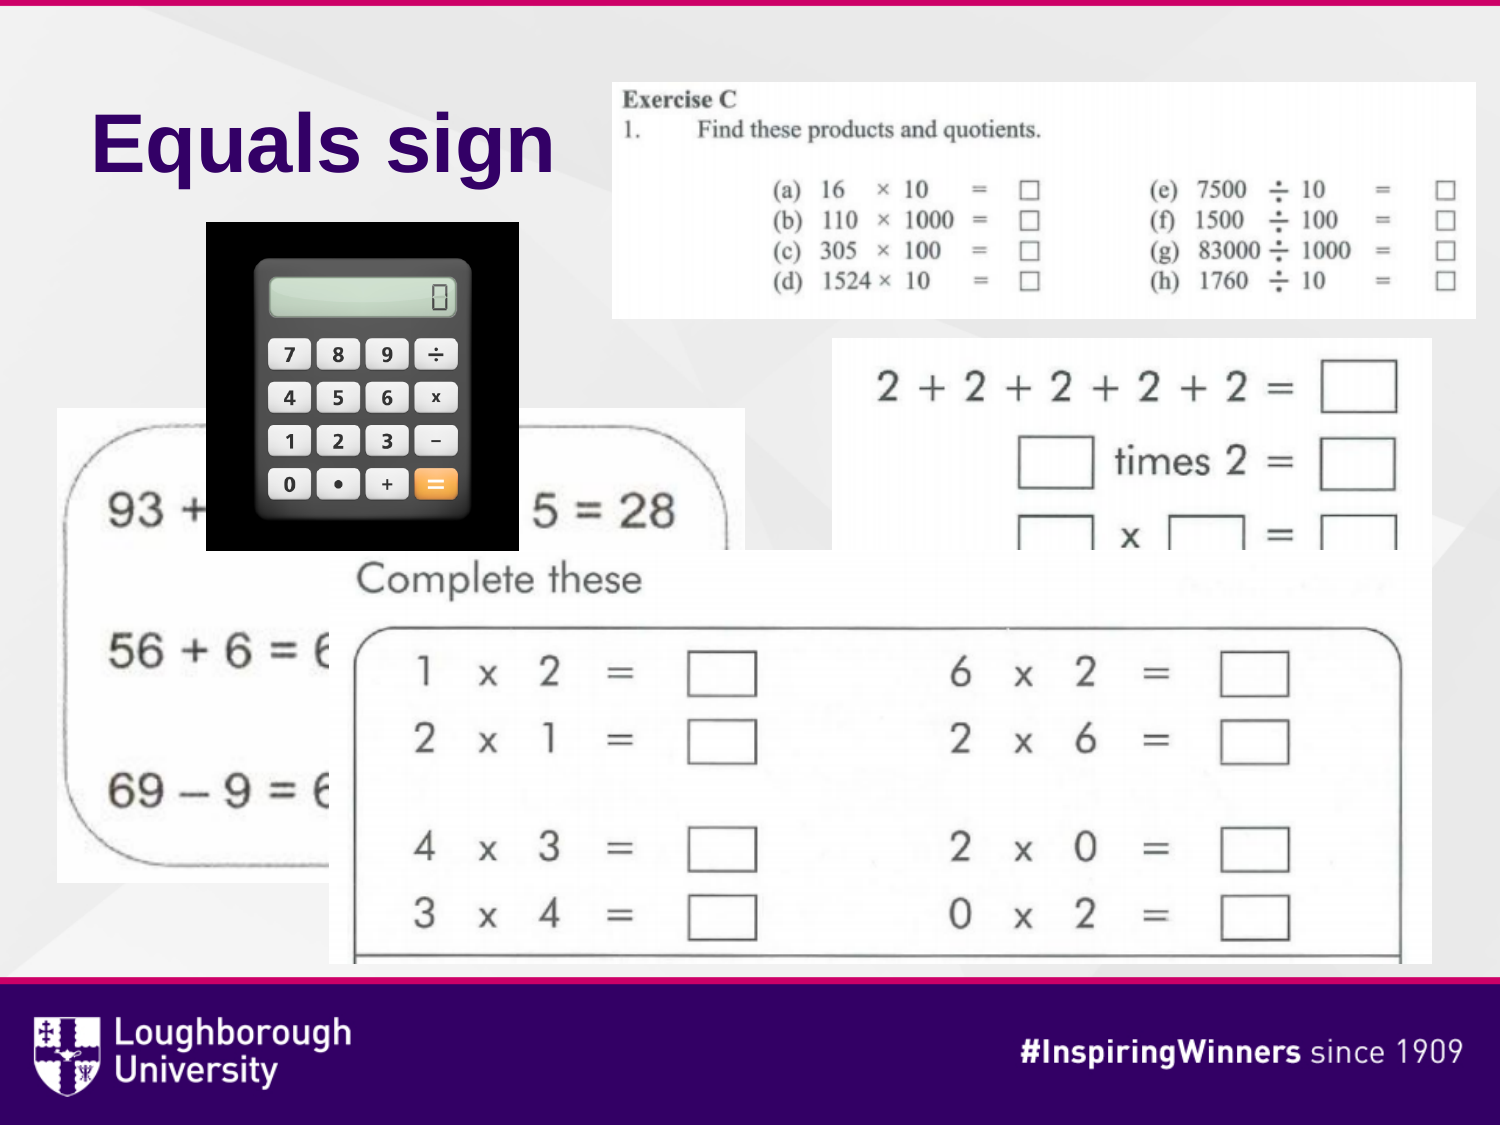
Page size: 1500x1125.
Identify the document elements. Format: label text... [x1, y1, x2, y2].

picture [0, 0, 1500, 1125]
title Equals sign [75, 45, 1425, 233]
